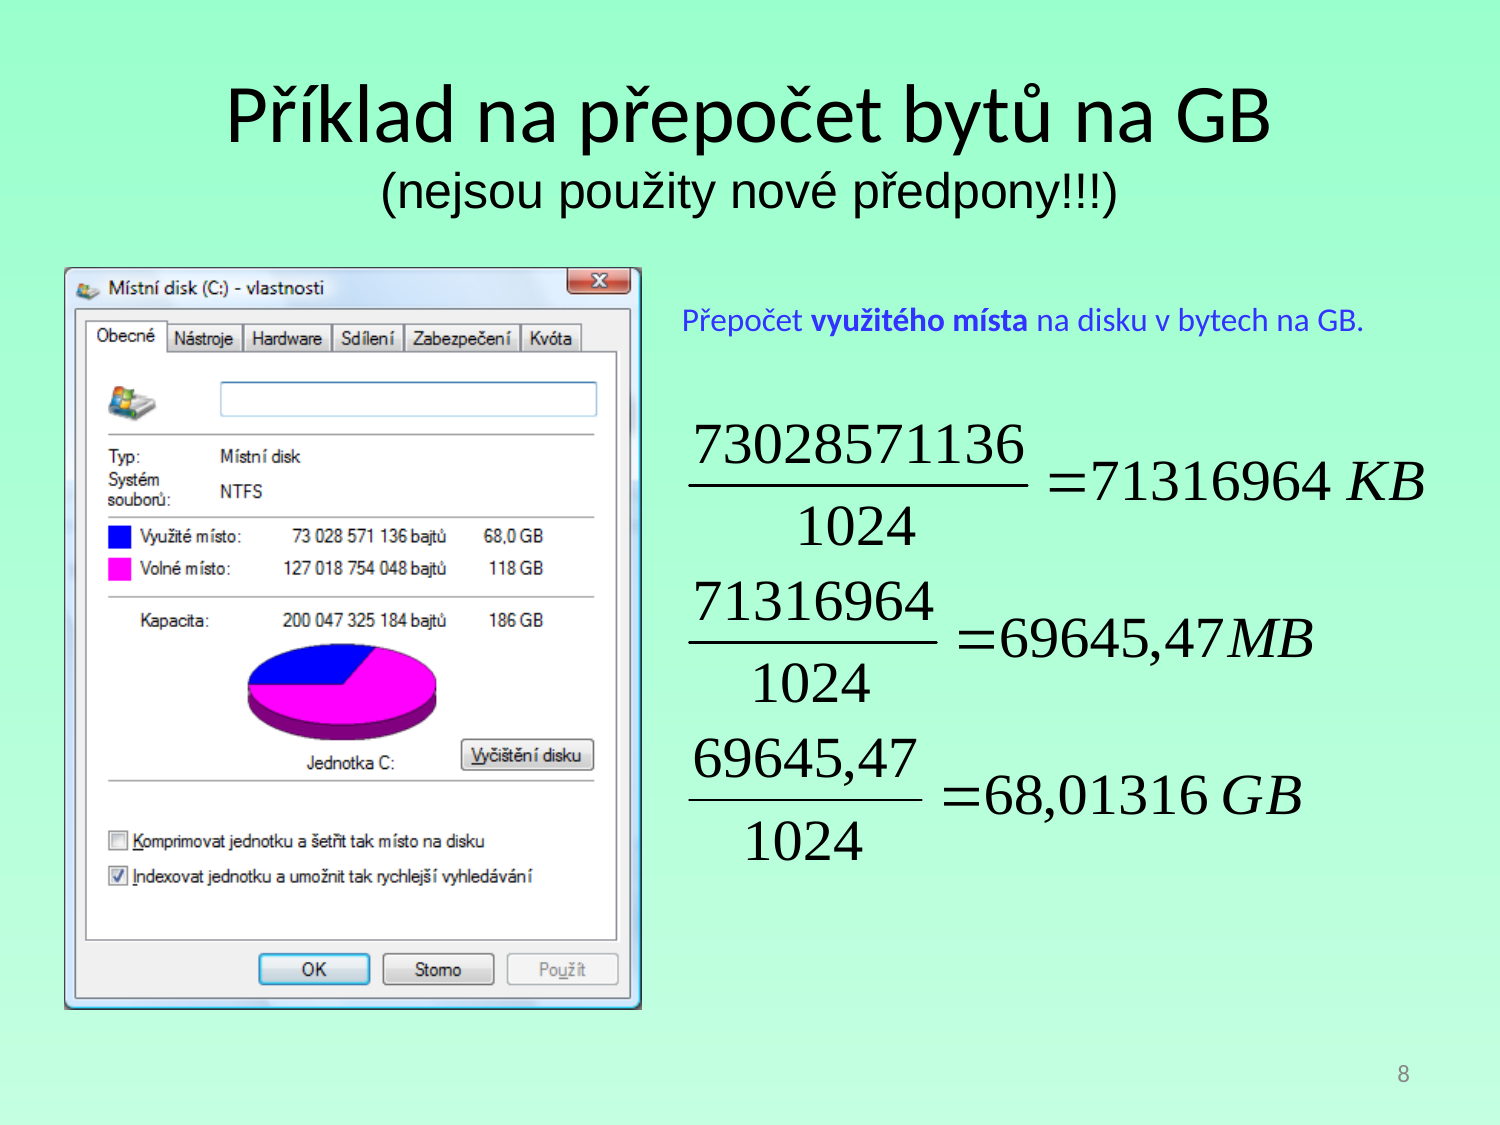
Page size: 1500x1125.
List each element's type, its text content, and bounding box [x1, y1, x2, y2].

title Příklad na přepočet bytů na GB (nejsou použity nové předpony!!!) [75, 45, 1425, 233]
slide_number 8 [1074, 1042, 1425, 1103]
text_box Přepočet využitého místa na disku v bytech na GB. [667, 290, 1500, 346]
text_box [678, 405, 1436, 962]
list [64, 266, 643, 1010]
